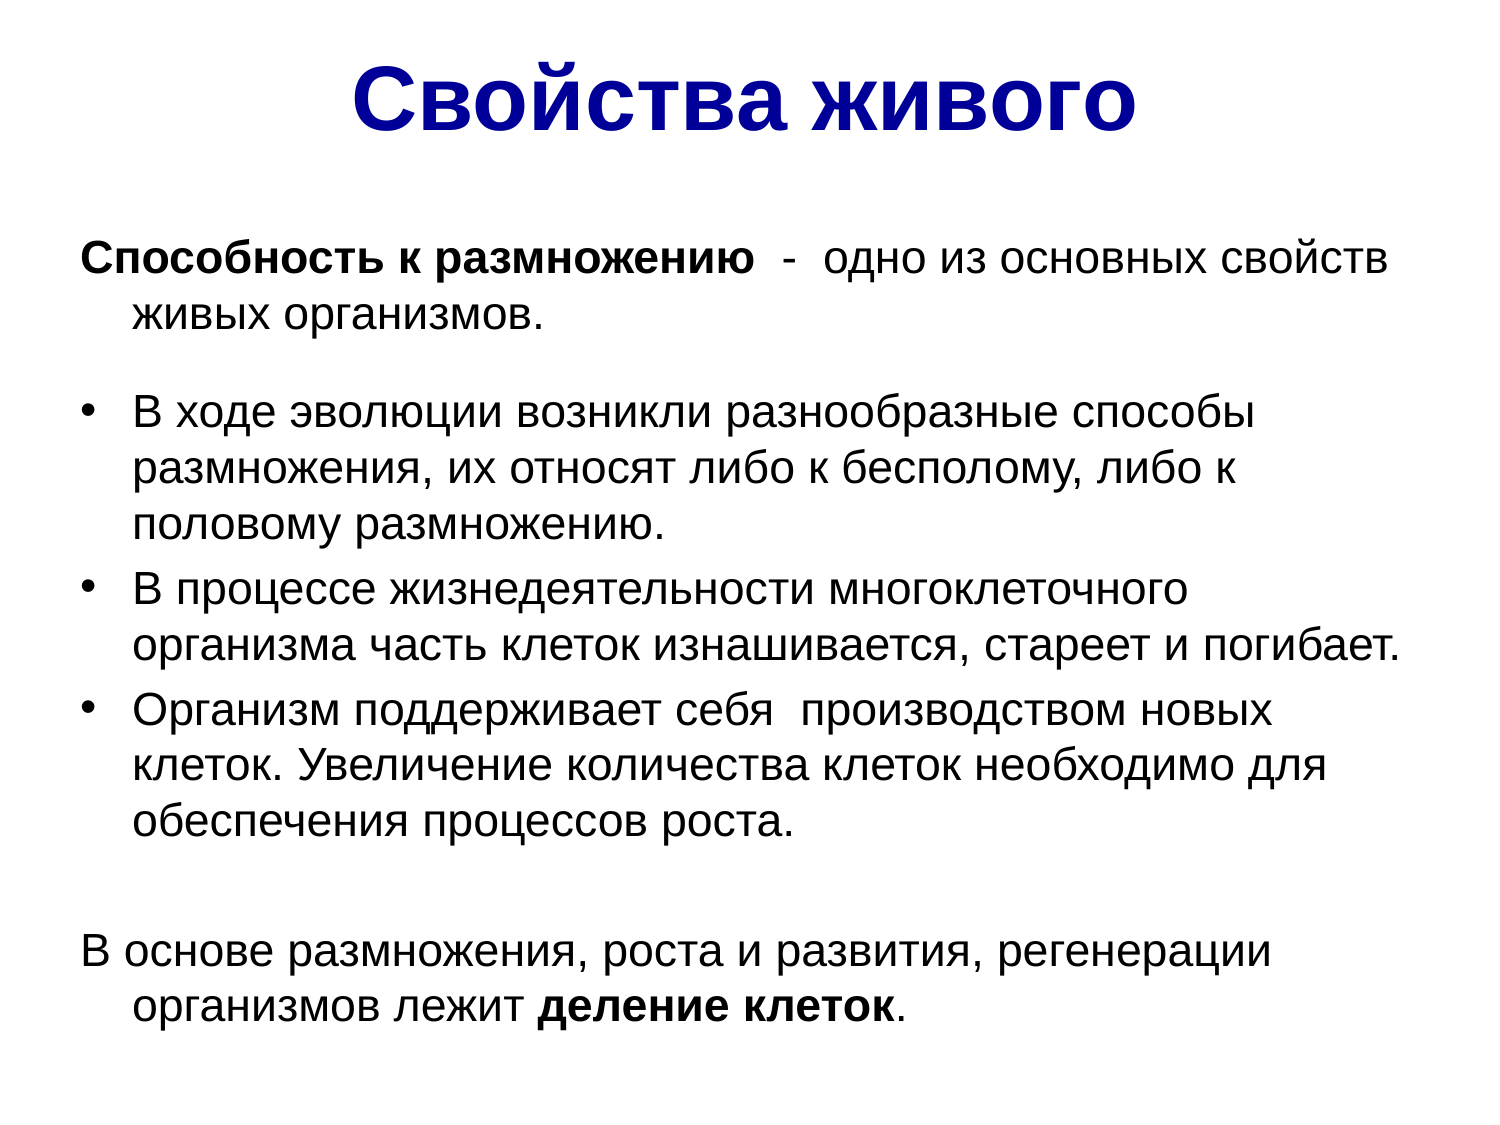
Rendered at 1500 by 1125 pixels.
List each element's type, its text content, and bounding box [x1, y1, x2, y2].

list Способность к размножению - одно из основных свойств живых организмов. В ходе эволюции возникли разнообразные способы размножения, их относят либо к бесполому, либо к половому размножению. В процессе жизнедеятельности многоклеточного организма часть клеток изнашивается, стареет и погибает. Организм поддерживает себя производством новых клеток. Увеличение количества клеток необходимо для обеспечения процессов роста. В основе размножения, роста и развития, регенерации организмов лежит деление клеток. [64, 219, 1436, 1059]
title Свойства живого [70, 0, 1421, 188]
